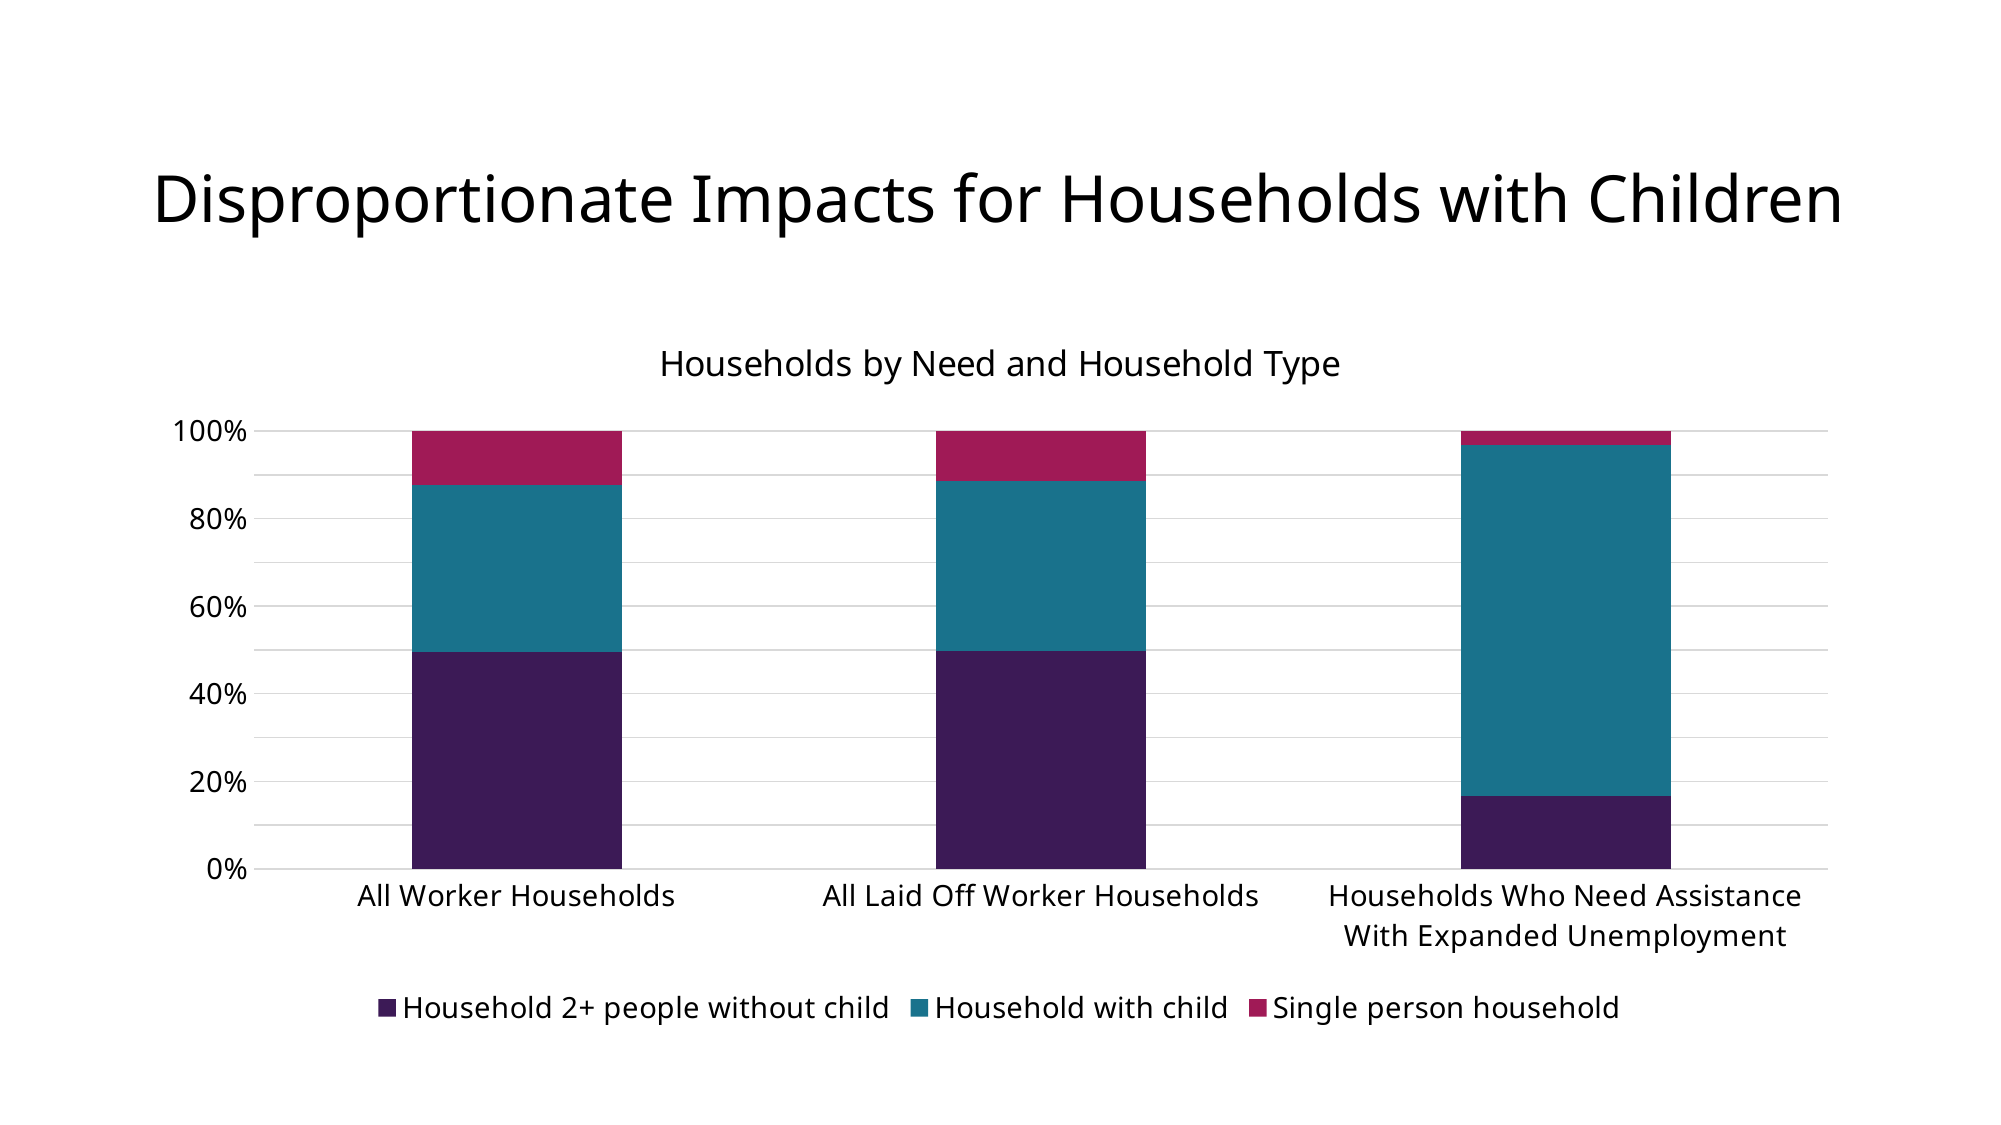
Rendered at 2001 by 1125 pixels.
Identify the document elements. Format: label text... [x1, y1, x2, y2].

chart [137, 305, 1863, 1035]
title Disproportionate Impacts for Households with Children [137, 90, 1863, 244]
